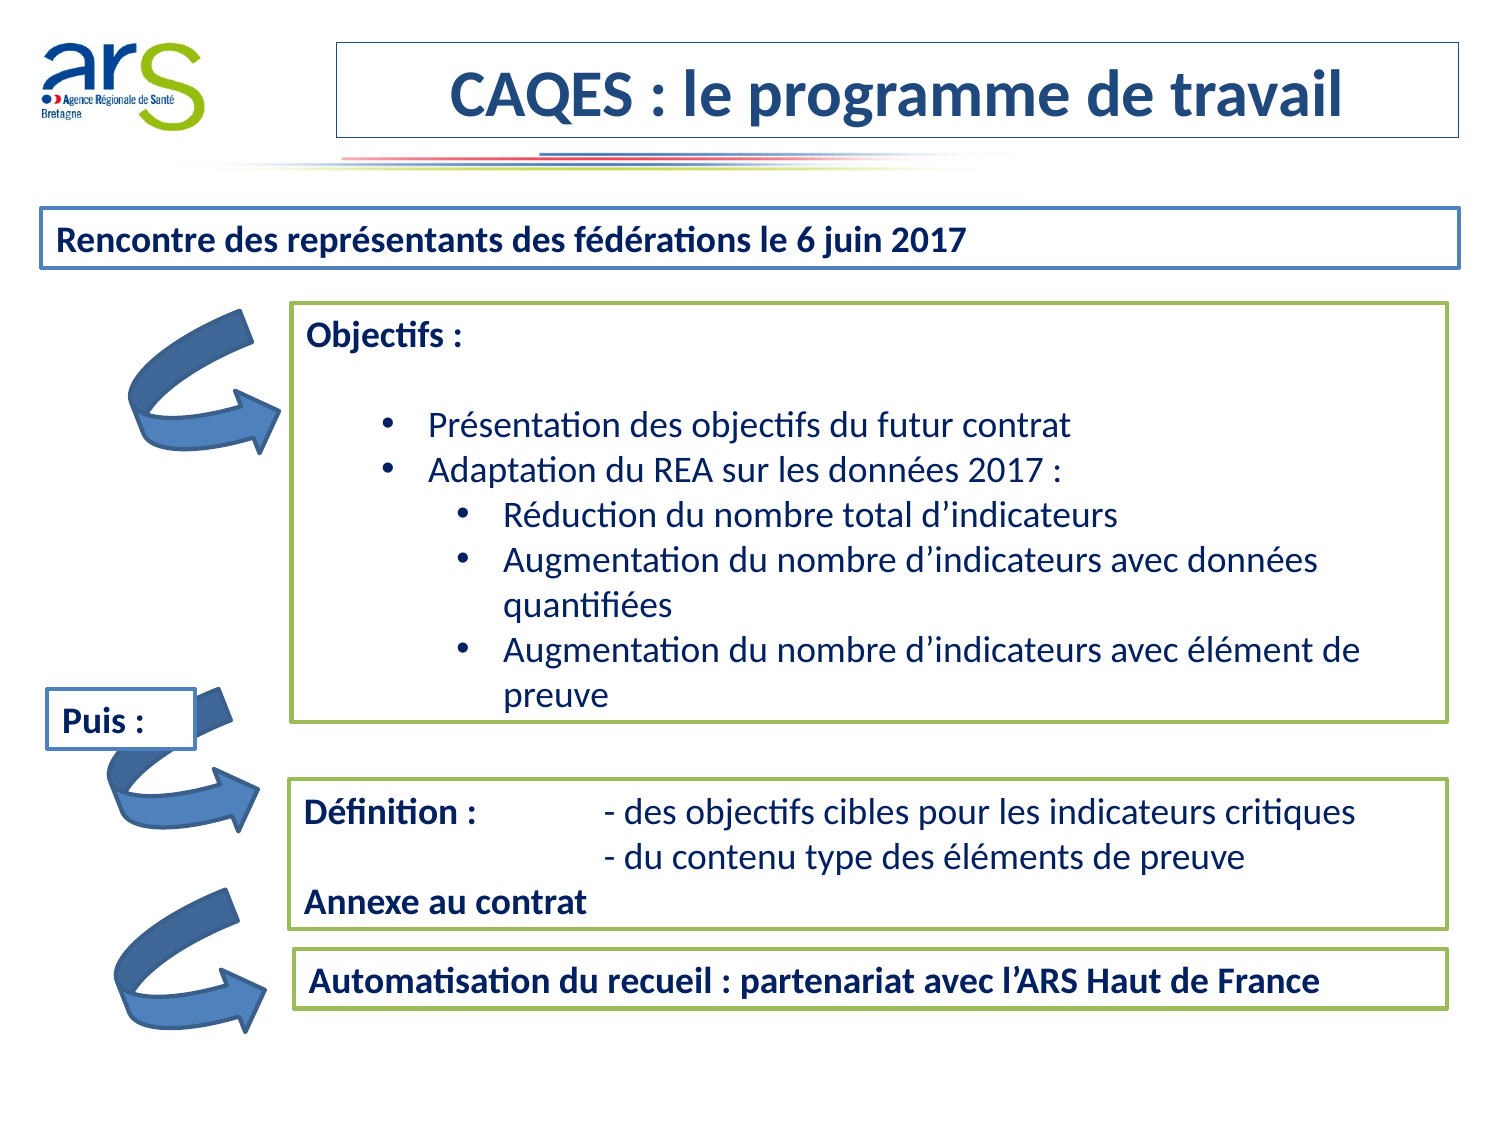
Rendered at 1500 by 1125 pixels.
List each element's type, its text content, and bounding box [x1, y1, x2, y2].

text_box CAQES : le programme de travail [336, 42, 1459, 88]
text_box [113, 887, 267, 1035]
text_box [127, 308, 282, 456]
text_box [106, 751, 260, 834]
picture [40, 42, 1460, 205]
text_box Définition : - des objectifs cibles pour les indicateurs critiques - du contenu type des éléments de preuve Annexe au contrat [287, 777, 1449, 931]
text_box Rencontre des représentants des fédérations le 6 juin 2017 [39, 211, 1461, 270]
text_box Puis : [45, 687, 197, 751]
text_box [197, 686, 233, 738]
text_box Objectifs : Présentation des objectifs du futur contrat Adaptation du REA sur les données 2017 : Réduction du nombre total d’indicateurs Augmentation du nombre d’indicateurs avec données quantifiées Augmentation du nombre d’indicateurs avec élément de preuve [289, 301, 1449, 724]
text_box Automatisation du recueil : partenariat avec l’ARS Haut de France [292, 947, 1449, 1011]
